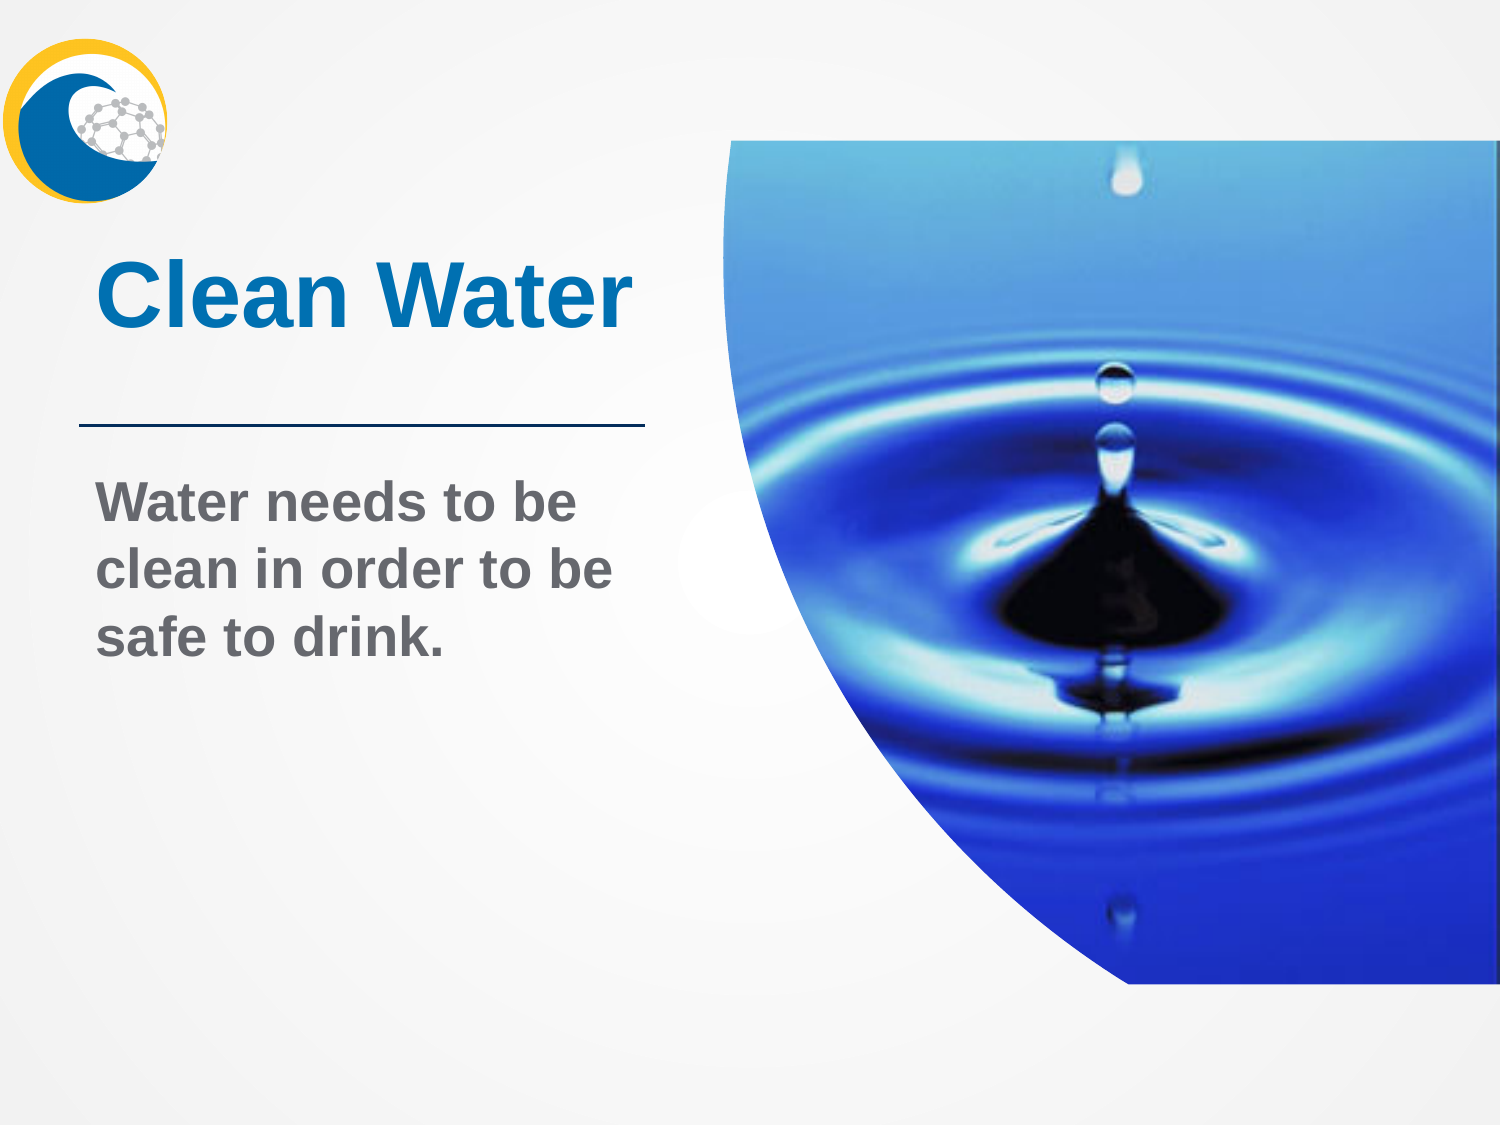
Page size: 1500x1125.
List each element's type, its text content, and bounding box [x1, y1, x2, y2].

list Water needs to be clean in order to be safe to drink. [80, 457, 711, 884]
picture [722, 140, 1500, 985]
picture [0, 23, 183, 219]
title Clean Water [80, 185, 711, 394]
